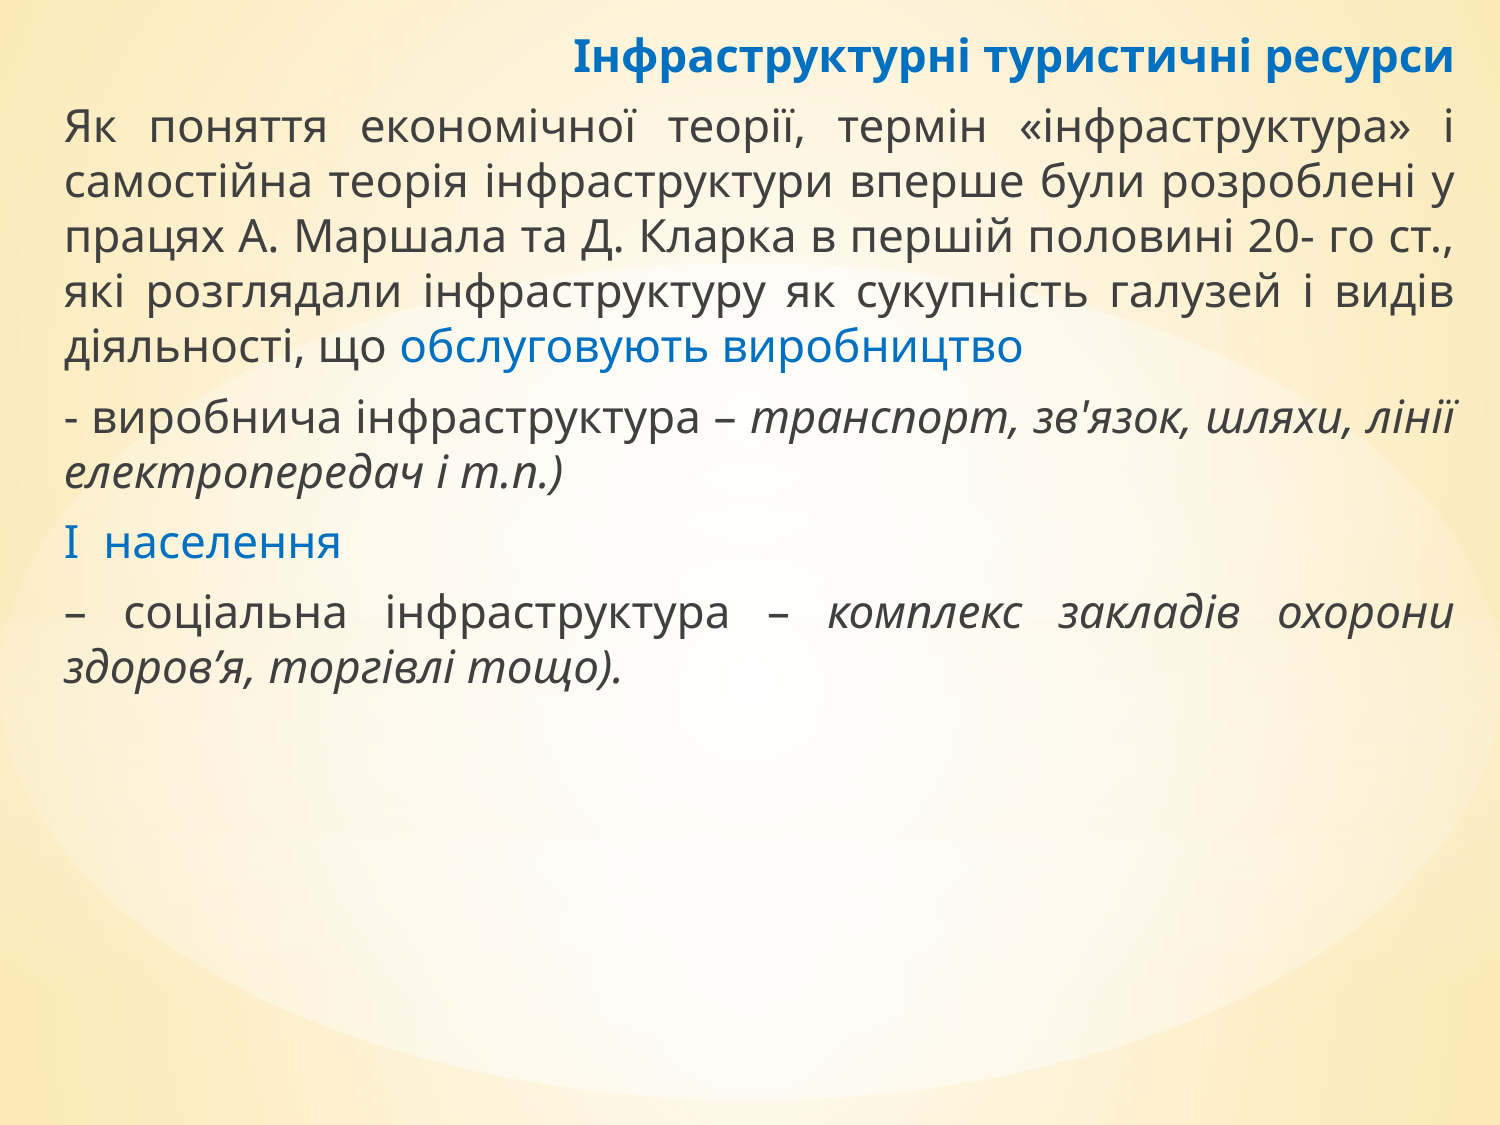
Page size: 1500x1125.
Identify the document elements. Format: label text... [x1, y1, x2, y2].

list Інфраструктурні туристичні ресурси Як поняття економічної теорії, термін «інфраструктура» і самостійна теорія інфраструктури вперше були розроблені у працях А. Маршала та Д. Кларка в першій половині 20- го ст., які розглядали інфраструктуру як сукупність галузей і видів діяльності, що обслуговують виробництво - виробнича інфраструктура – транспорт, зв'язок, шляхи, лінії електропередач і т.п.) І населення – соціальна інфраструктура – комплекс закладів охорони здоров’я, торгівлі тощо). [41, 19, 1471, 1094]
